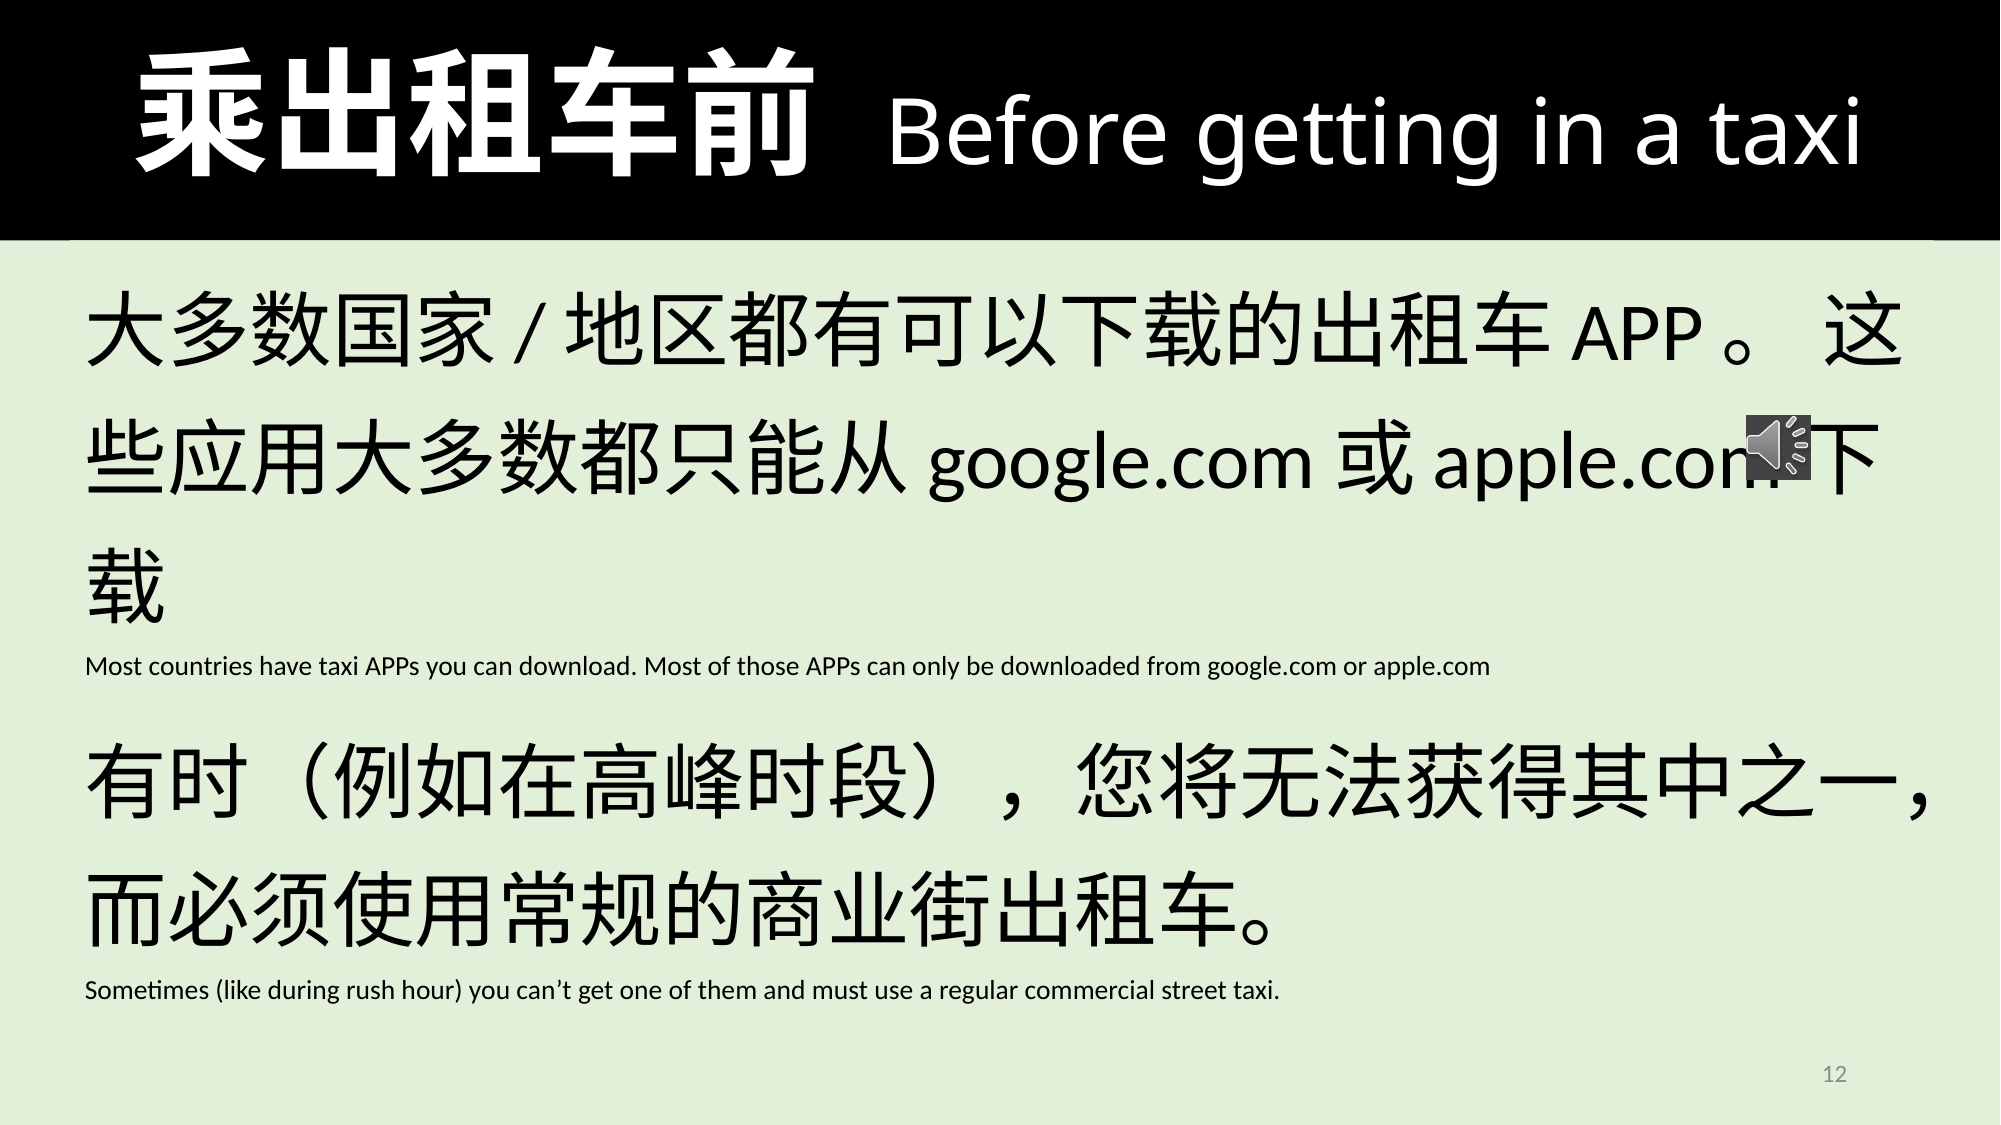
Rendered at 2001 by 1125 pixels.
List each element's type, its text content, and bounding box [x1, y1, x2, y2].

title 乘出租车前 Before getting in a taxi [0, 0, 2000, 241]
slide_number 12 [1412, 1042, 1863, 1103]
picture [1745, 414, 1813, 481]
list 大多数国家/地区都有可以下载的出租车APP。 这些应用大多数都只能从google.com或apple.com下载 Most countries have taxi APPs you can download. Most of those APPs can only be downloaded from google.com or apple.com 有时（例如在高峰时段），您将无法获得其中之一，而必须使用常规的商业街出租车。 Sometimes (like during rush hour) you can’t get one of them and must use a regular commercial street taxi. [69, 240, 1934, 1014]
